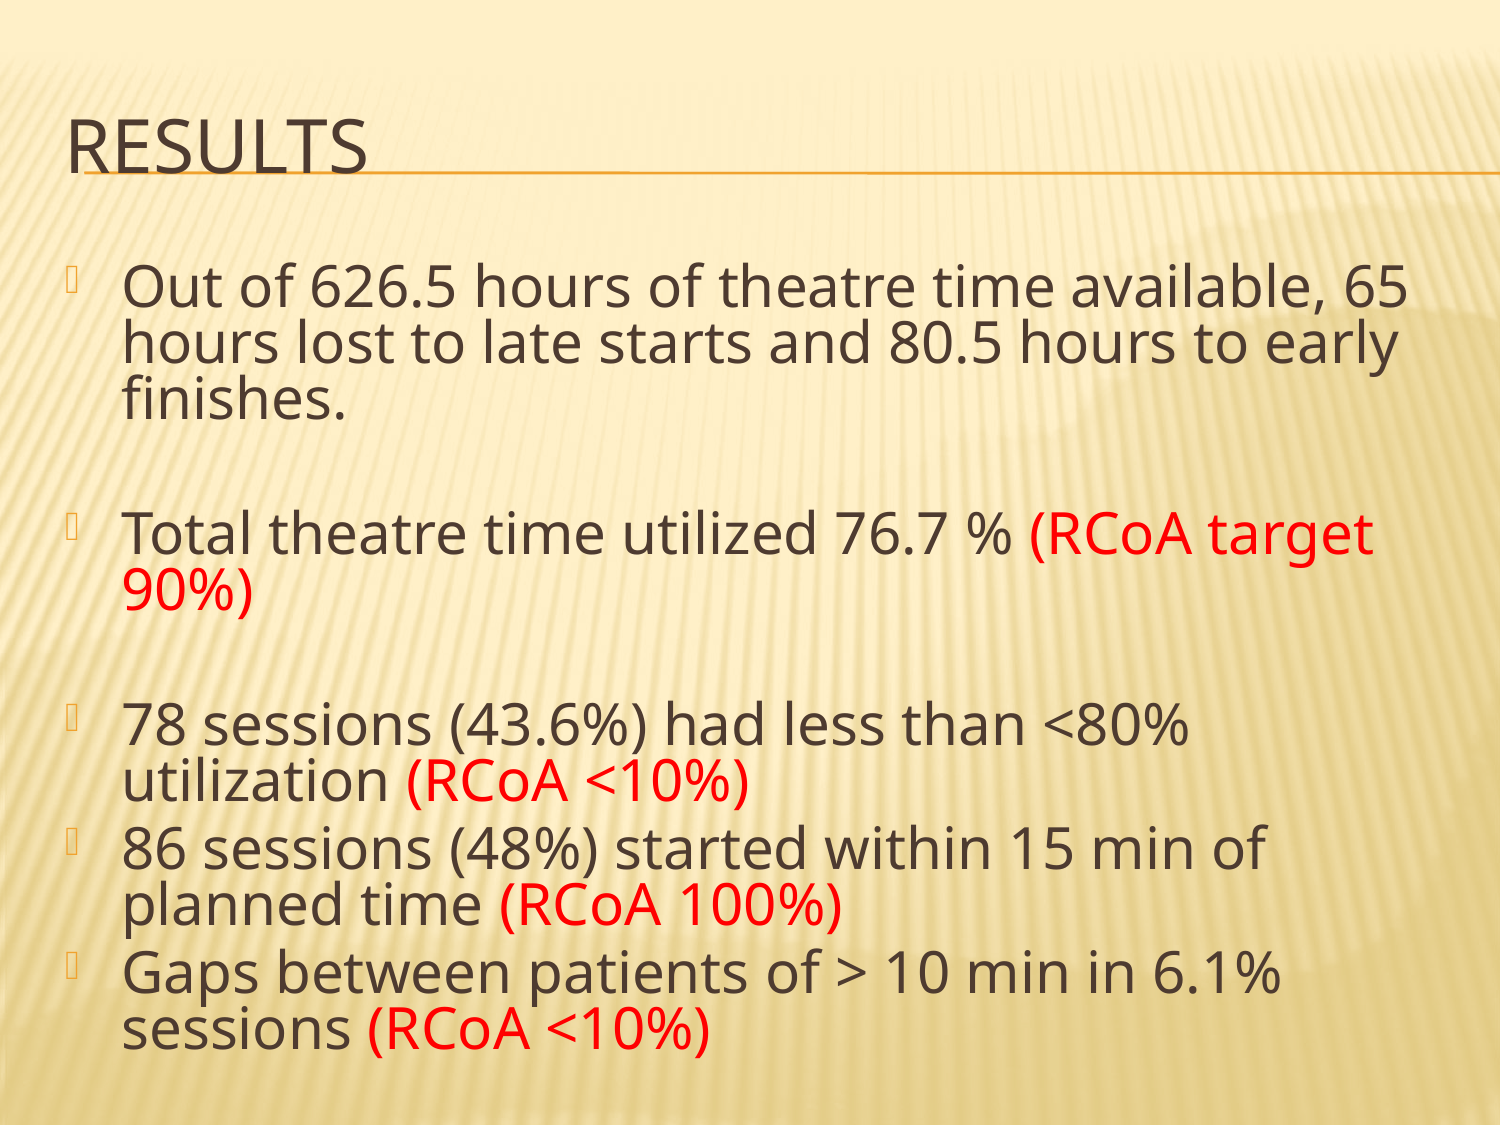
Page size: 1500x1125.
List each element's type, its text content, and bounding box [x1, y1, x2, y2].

title results [50, 75, 1475, 213]
list Out of 626.5 hours of theatre time available, 65 hours lost to late starts and 80.5 hours to early finishes. Total theatre time utilized 76.7 % (RCoA target 90%) 78 sessions (43.6%) had less than <80% utilization (RCoA <10%) 86 sessions (48%) started within 15 min of planned time (RCoA 100%) Gaps between patients of > 10 min in 6.1% sessions (RCoA <10%) [49, 254, 1476, 998]
